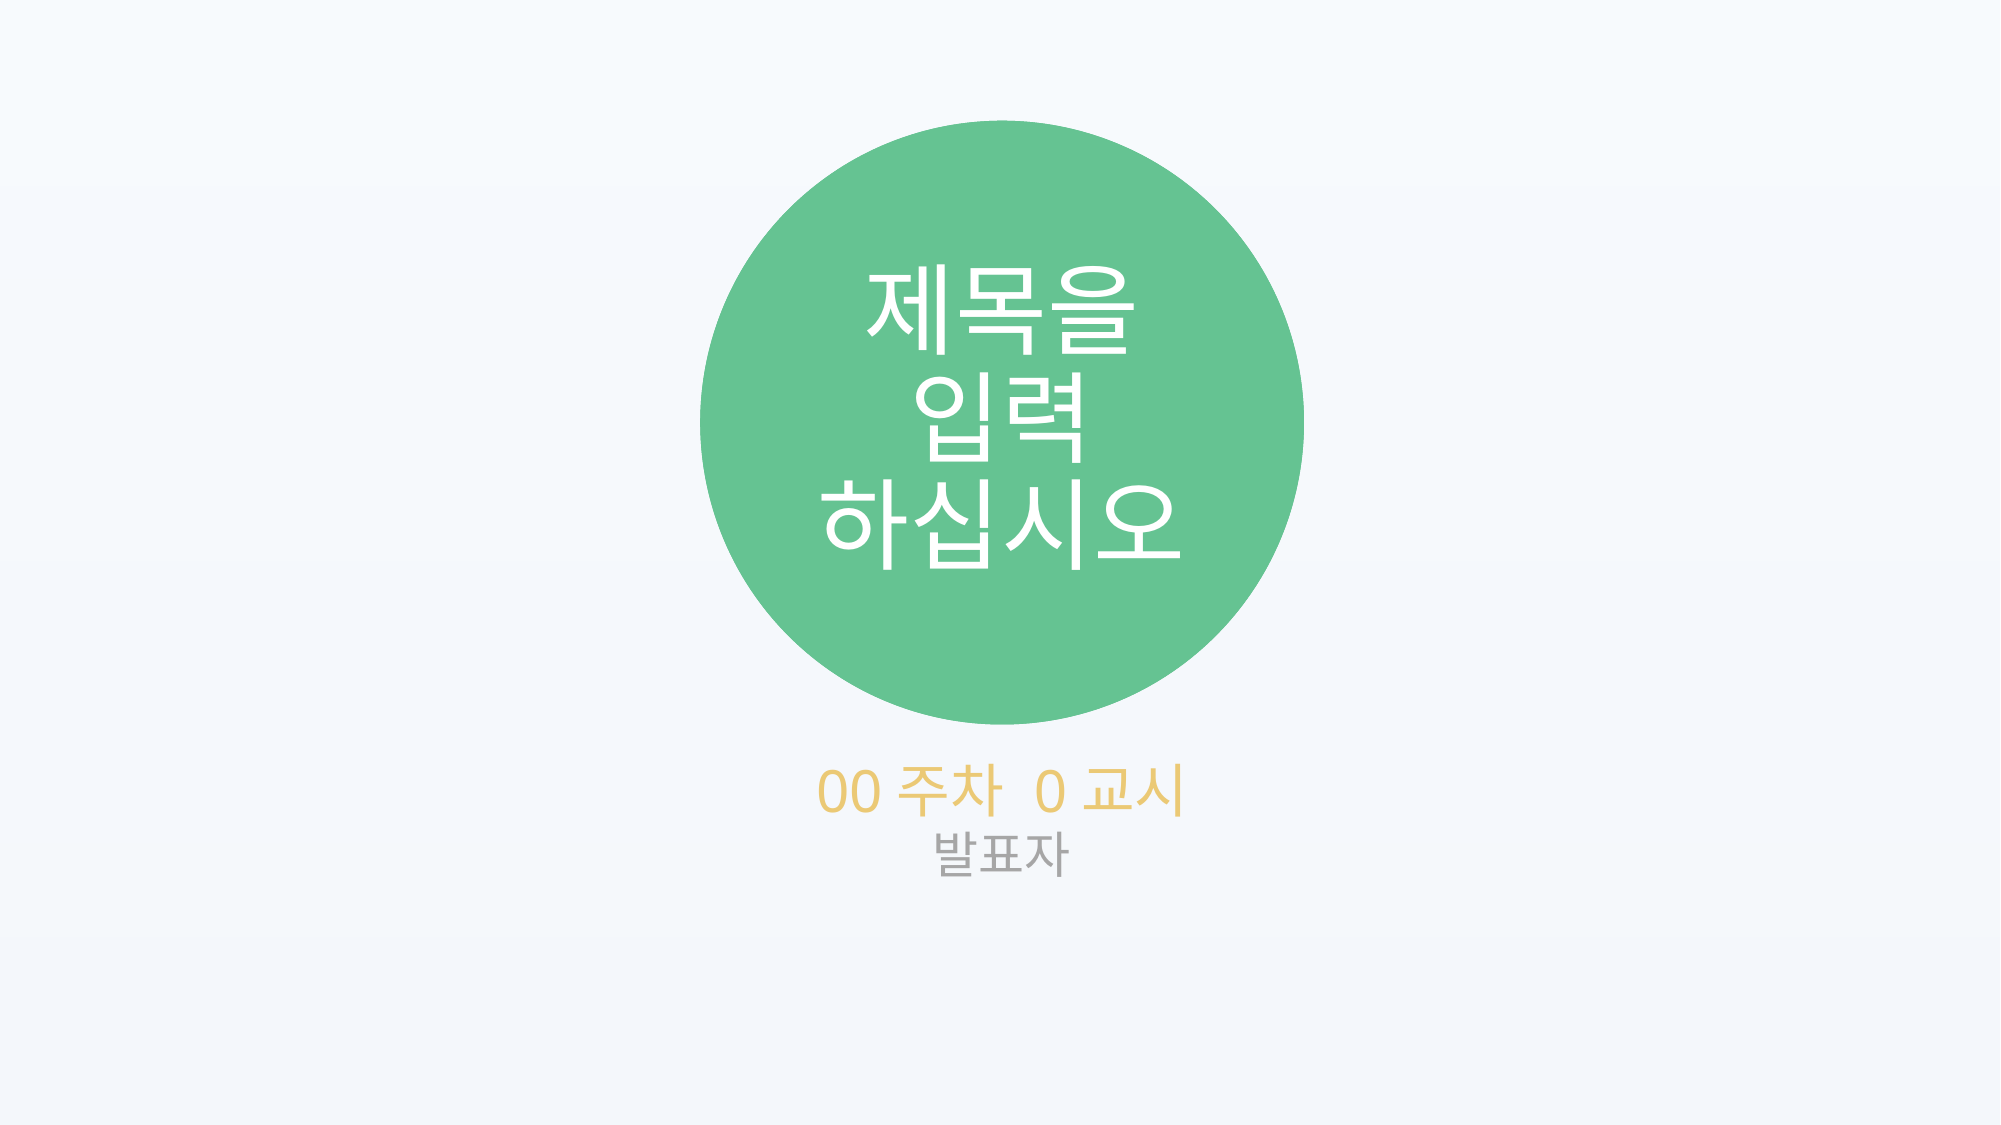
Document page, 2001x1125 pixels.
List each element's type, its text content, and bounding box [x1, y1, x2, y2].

text_box [781, 119, 1223, 215]
text_box [1282, 306, 1306, 539]
title 제목을 입력 하십시오 [722, 215, 1282, 630]
text_box [781, 630, 1223, 726]
text_box [699, 307, 722, 538]
